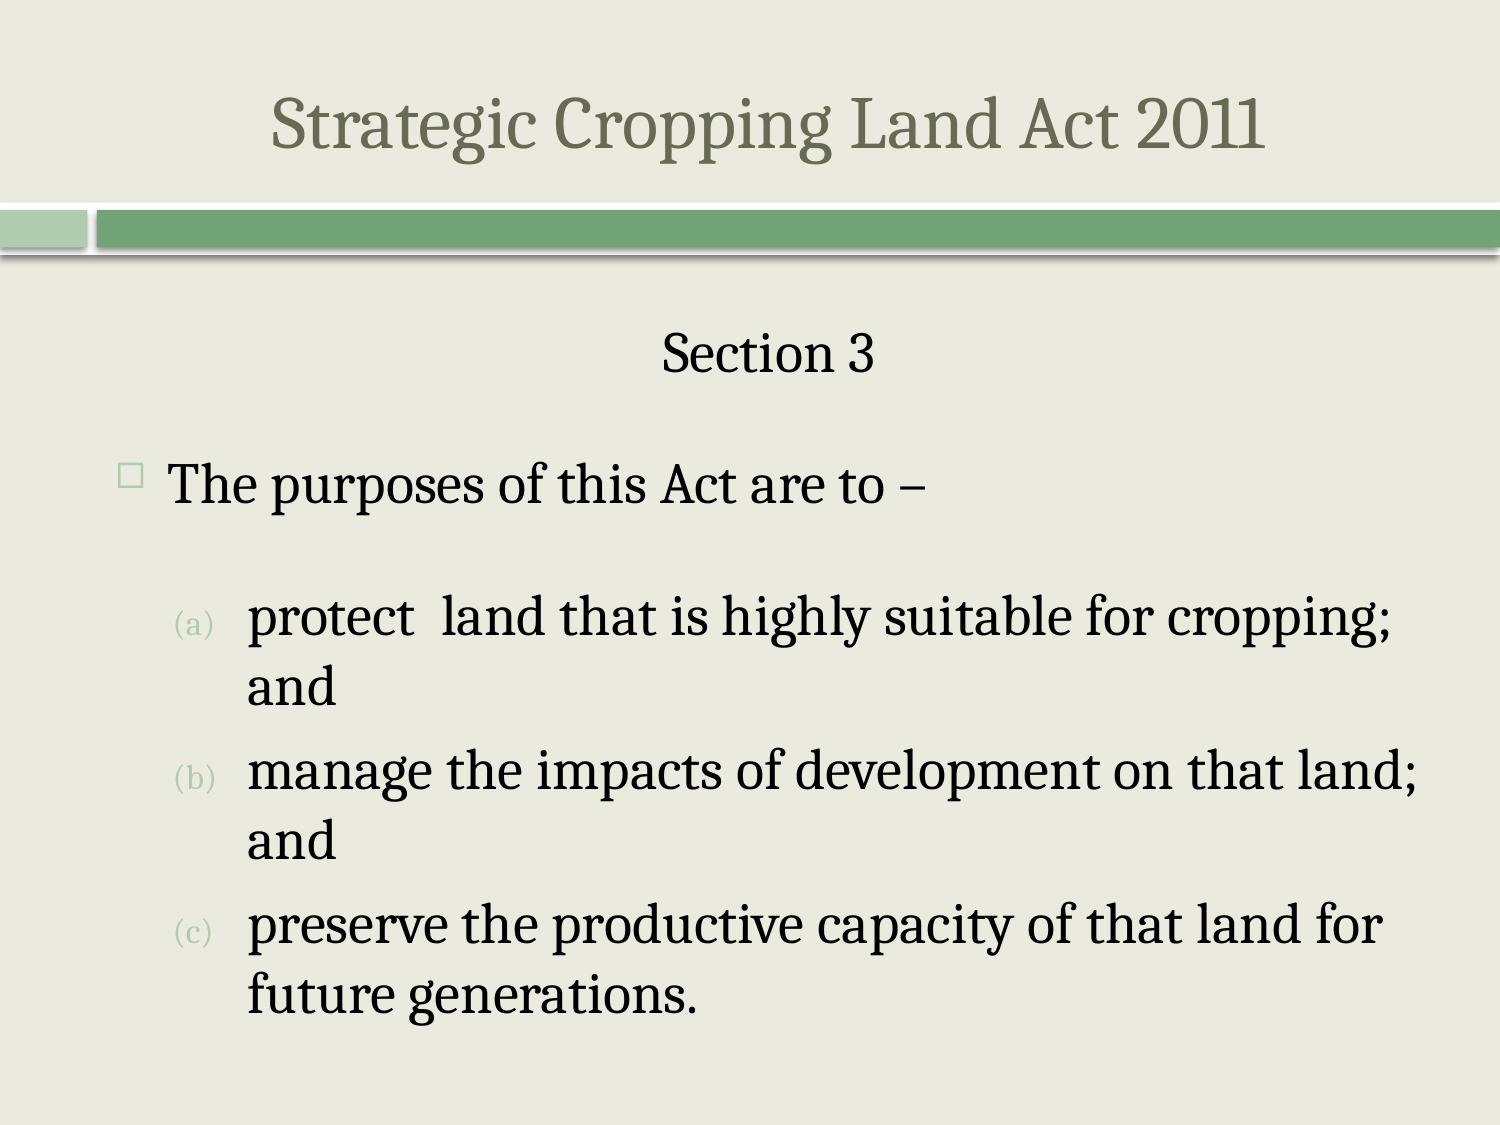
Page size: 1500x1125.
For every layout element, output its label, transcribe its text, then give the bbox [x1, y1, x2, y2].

list Section 3 The purposes of this Act are to – protect land that is highly suitable for cropping; and manage the impacts of development on that land; and preserve the productive capacity of that land for future generations. [100, 262, 1438, 1043]
title Strategic Cropping Land Act 2011 [100, 37, 1438, 200]
